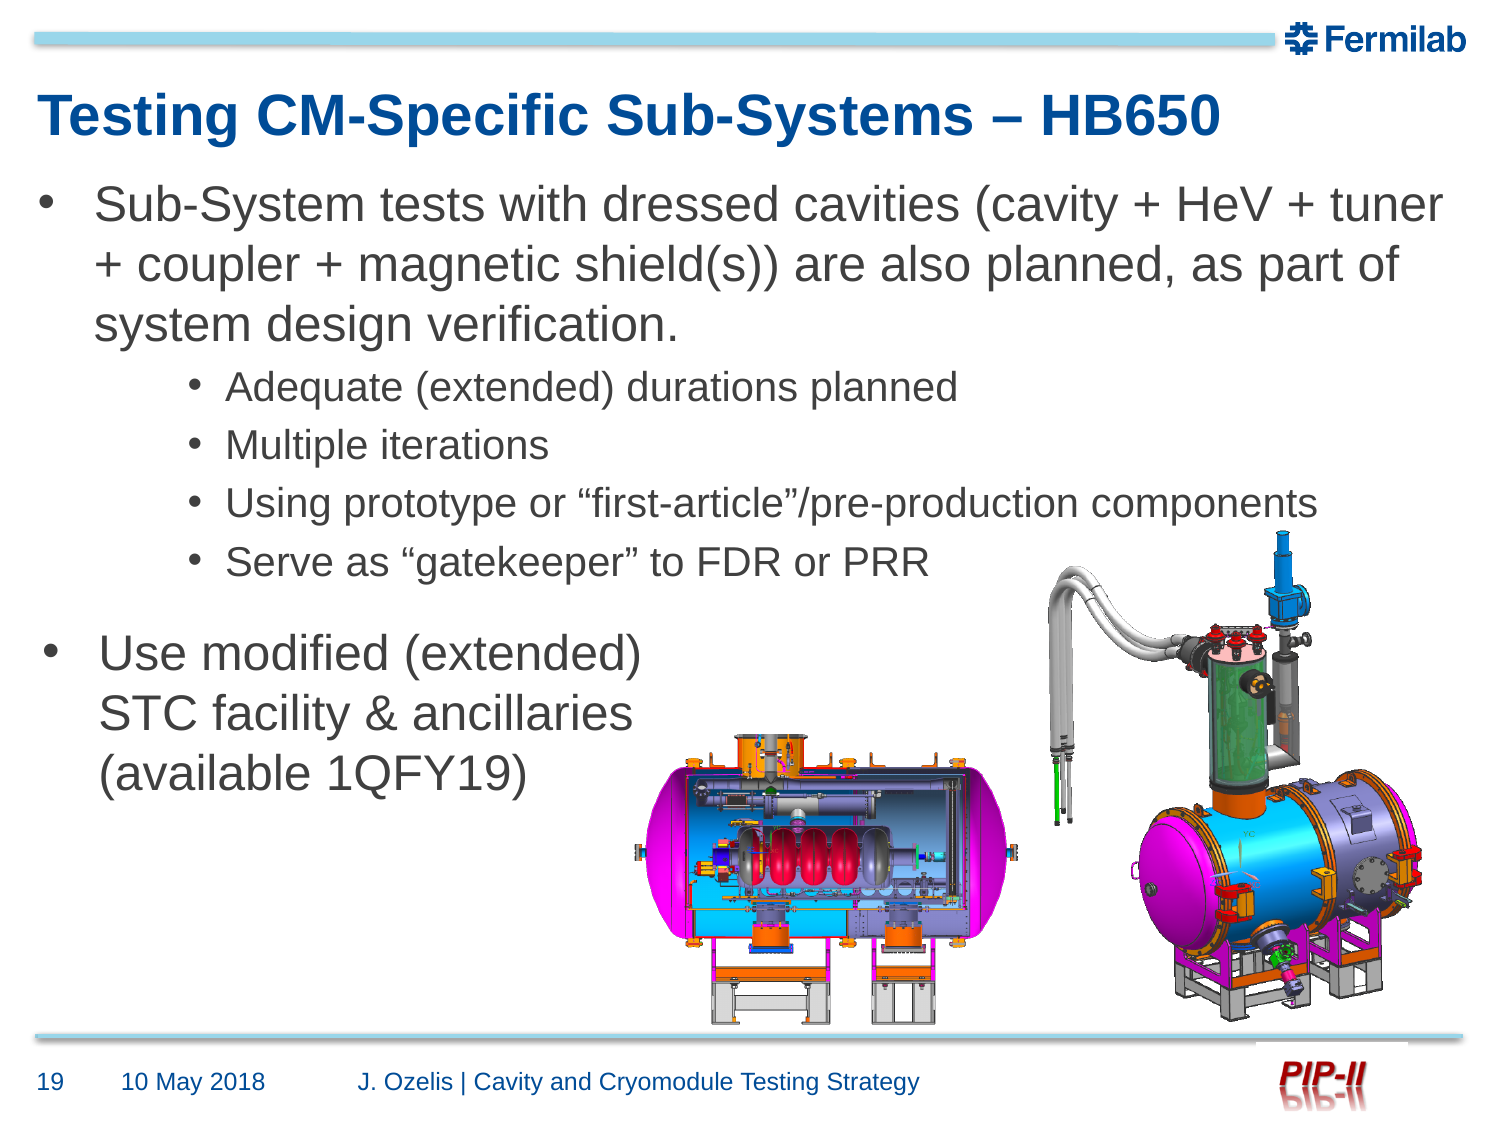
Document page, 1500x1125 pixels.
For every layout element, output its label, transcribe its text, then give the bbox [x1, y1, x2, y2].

footer J. Ozelis | Cavity and Cryomodule Testing Strategy [357, 1065, 1176, 1105]
title Testing CM-Specific Sub-Systems – HB650 [37, 76, 1463, 147]
text_box Use modified (extended) STC facility & ancillaries (available 1QFY19) [27, 613, 703, 868]
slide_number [120, 1065, 341, 1106]
picture [1033, 527, 1426, 1027]
picture [1256, 1042, 1408, 1125]
picture [1285, 22, 1466, 55]
list Sub-System tests with dressed cavities (cavity + HeV + tuner + coupler + magnetic shield(s)) are also planned, as part of system design verification. Adequate (extended) durations planned Multiple iterations Using prototype or “first-article”/pre-production components Serve as “gatekeeper” to FDR or PRR [37, 171, 1461, 1026]
slide_number 19 [36, 1065, 105, 1105]
picture [617, 734, 1020, 1027]
